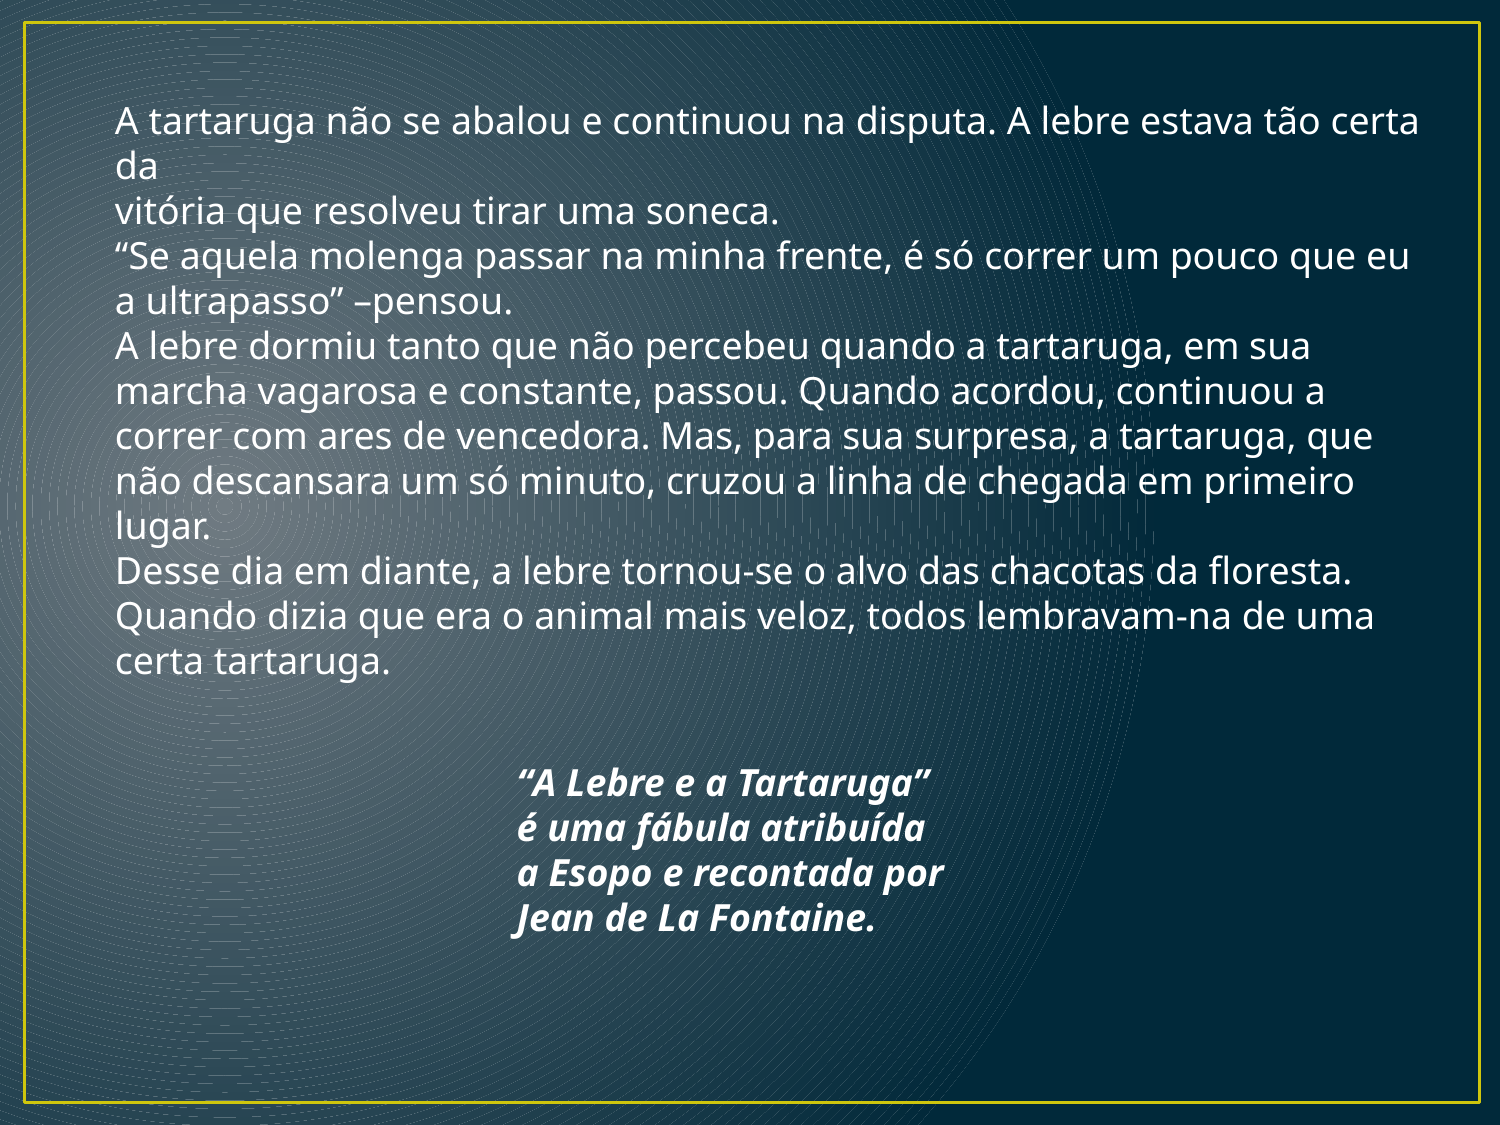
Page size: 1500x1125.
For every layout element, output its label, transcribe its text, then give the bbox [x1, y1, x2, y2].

text_box “A Lebre e a Tartaruga” é uma fábula atribuída a Esopo e recontada por Jean de La Fontaine. [501, 751, 1252, 947]
text_box A tartaruga não se abalou e continuou na disputa. A lebre estava tão certa da vitória que resolveu tirar uma soneca. “Se aquela molenga passar na minha frente, é só correr um pouco que eu a ultrapasso” –pensou. A lebre dormiu tanto que não percebeu quando a tartaruga, em sua marcha vagarosa e constante, passou. Quando acordou, continuou a correr com ares de vencedora. Mas, para sua surpresa, a tartaruga, que não descansara um só minuto, cruzou a linha de chegada em primeiro lugar. Desse dia em diante, a lebre tornou-se o alvo das chacotas da floresta. Quando dizia que era o animal mais veloz, todos lembravam-na de uma certa tartaruga. [100, 89, 1447, 690]
